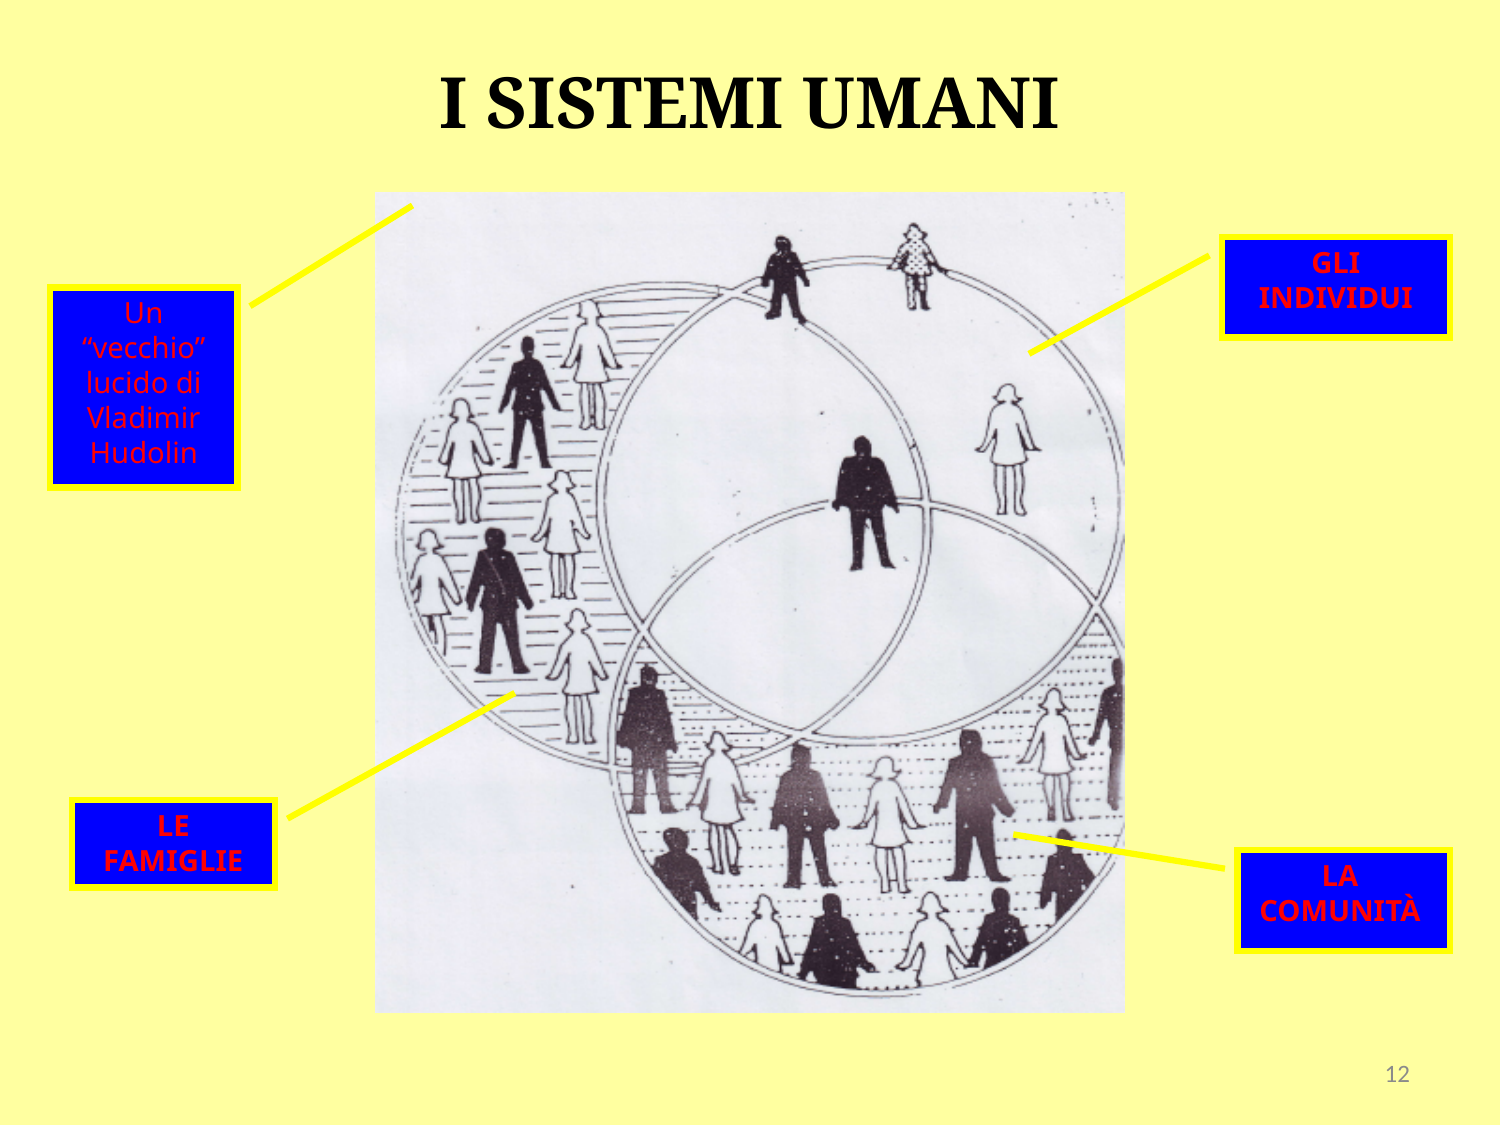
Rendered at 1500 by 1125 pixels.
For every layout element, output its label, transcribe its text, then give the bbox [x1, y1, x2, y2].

text_box Un “vecchio” lucido di Vladimir Hudolin [50, 287, 238, 488]
text_box GLI INDIVIDUI [1221, 236, 1450, 338]
slide_number 12 [1074, 1042, 1425, 1103]
text_box LA COMUNITÀ [1237, 849, 1450, 951]
text_box LE FAMIGLIE [71, 799, 275, 888]
picture [374, 192, 1126, 1013]
title I SISTEMI UMANI [112, 50, 1388, 150]
